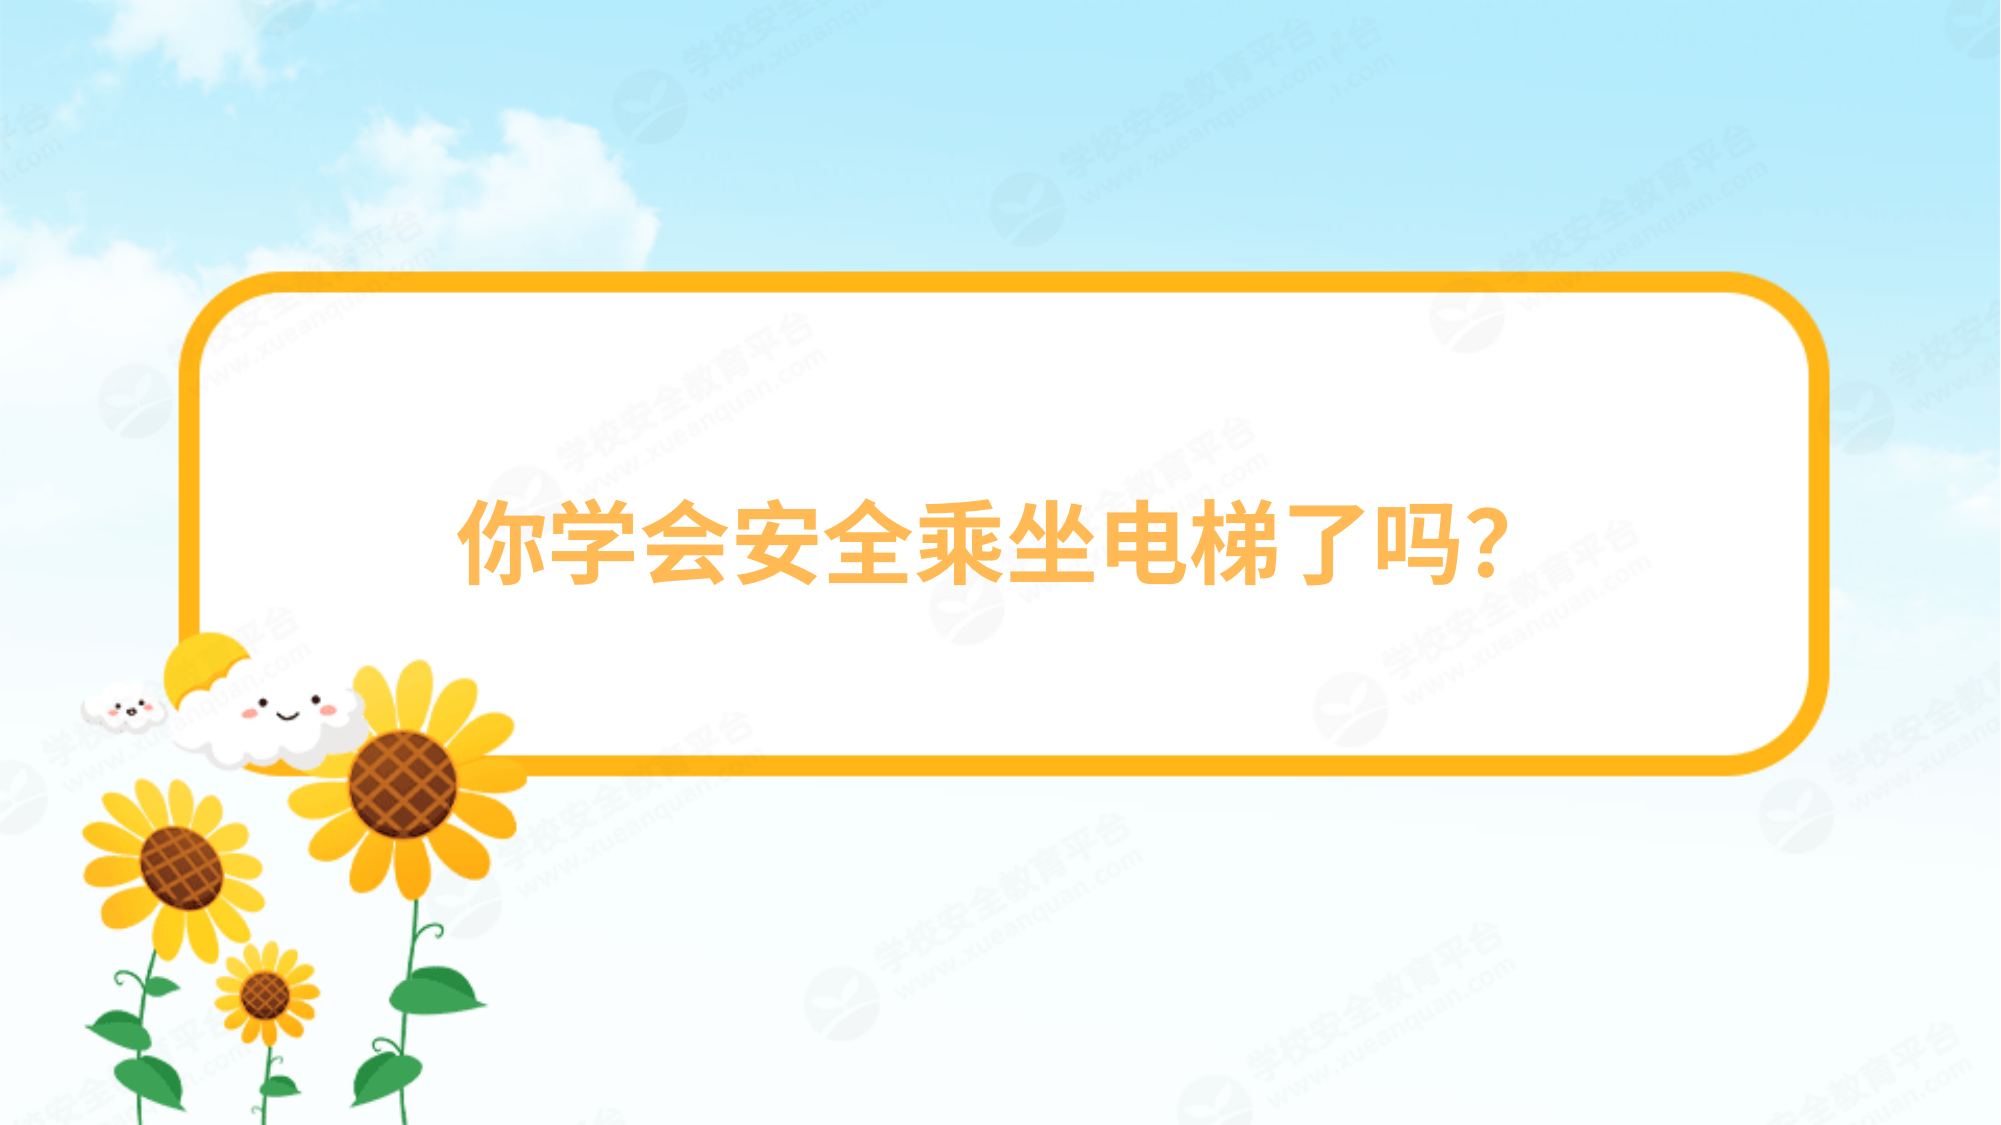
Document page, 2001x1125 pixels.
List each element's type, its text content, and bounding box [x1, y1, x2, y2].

picture [0, 0, 2001, 1125]
text_box 你学会安全乘坐电梯了吗？ [441, 423, 1877, 604]
